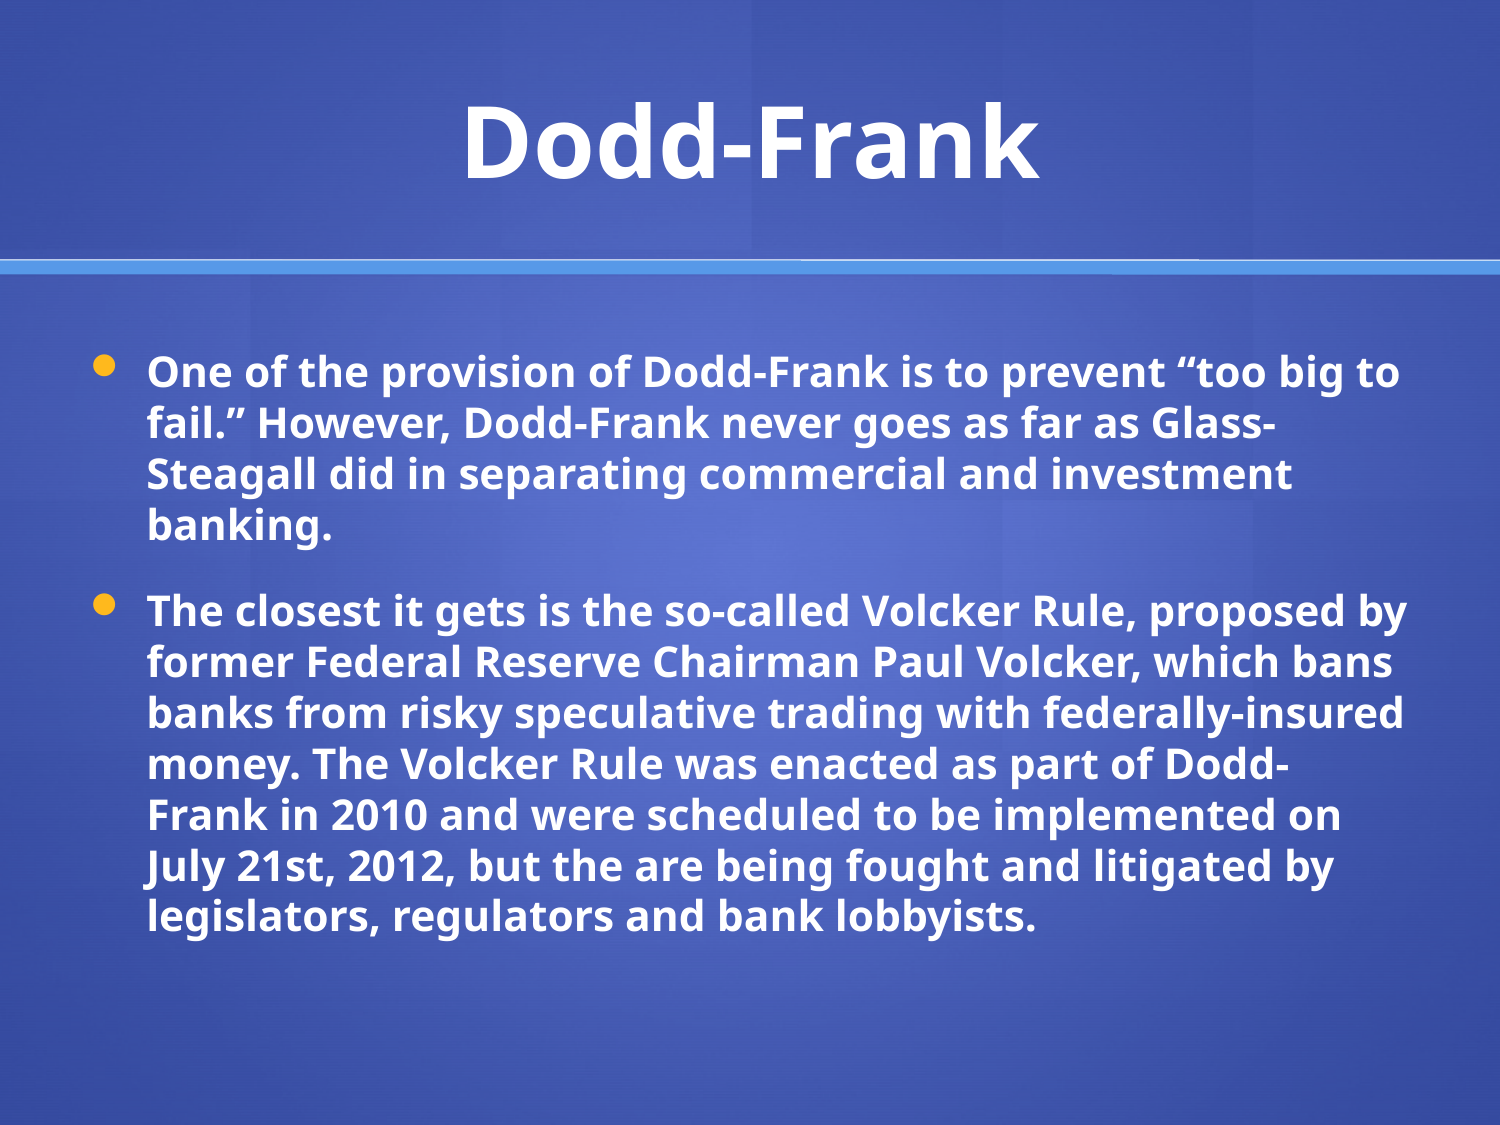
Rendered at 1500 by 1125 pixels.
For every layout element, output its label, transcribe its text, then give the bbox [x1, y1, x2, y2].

title Dodd-Frank [75, 45, 1425, 233]
list One of the provision of Dodd-Frank is to prevent “too big to fail.” However, Dodd-Frank never goes as far as Glass-Steagall did in separating commercial and investment banking. The closest it gets is the so-called Volcker Rule, proposed by former Federal Reserve Chairman Paul Volcker, which bans banks from risky speculative trading with federally-insured money. The Volcker Rule was enacted as part of Dodd-Frank in 2010 and were scheduled to be implemented on July 21st, 2012, but the are being fought and litigated by legislators, regulators and bank lobbyists. [75, 337, 1425, 988]
